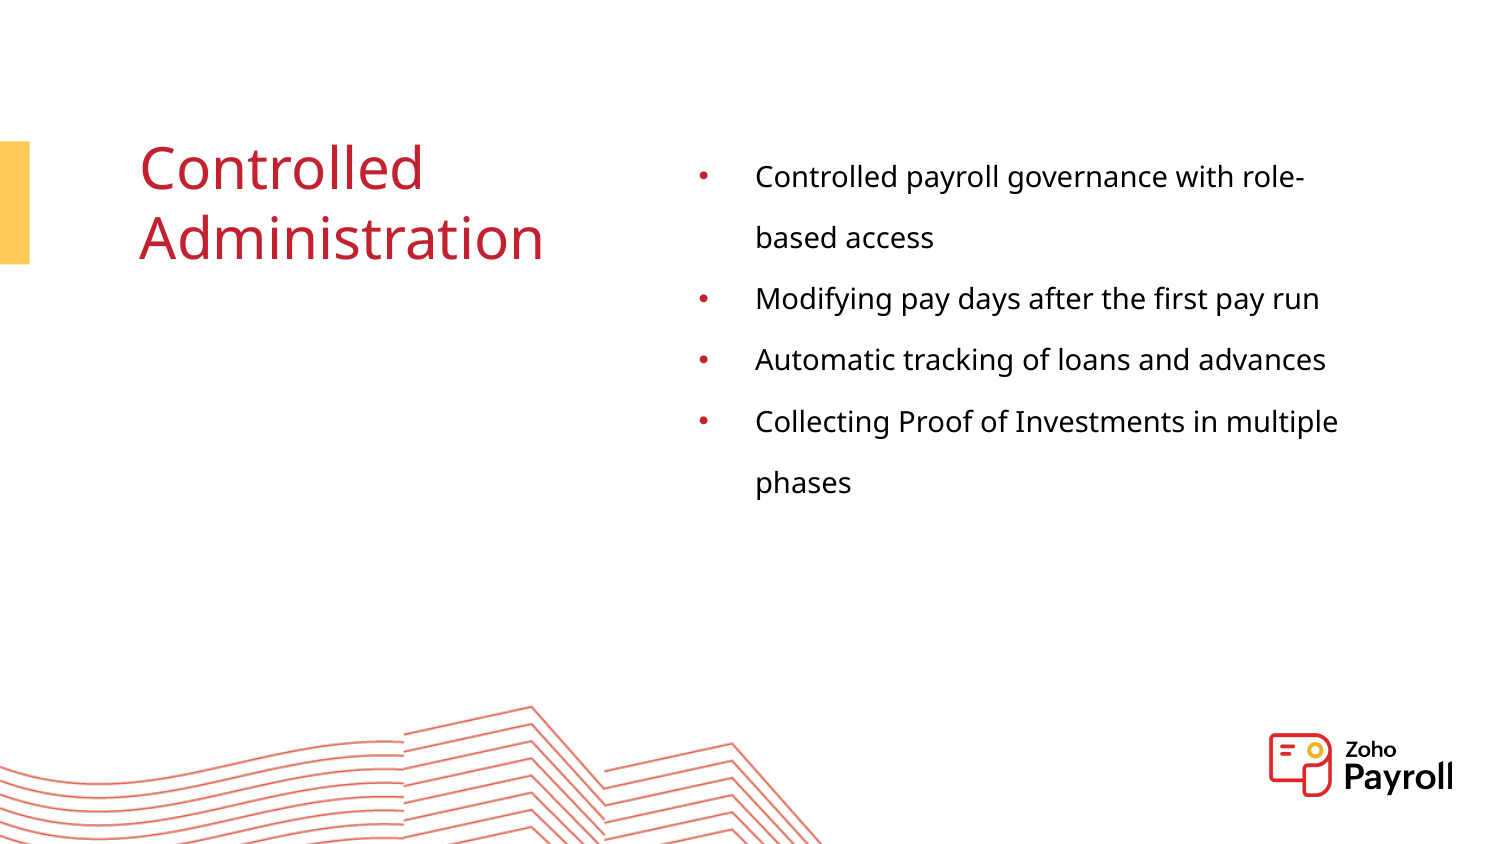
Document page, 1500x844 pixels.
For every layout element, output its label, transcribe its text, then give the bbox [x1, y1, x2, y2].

picture [0, 682, 863, 844]
text_box [0, 141, 30, 265]
text_box Controlled payroll governance with role-based access Modifying pay days after the first pay run Automatic tracking of loans and advances Collecting Proof of Investments in multiple phases [683, 124, 1374, 607]
picture [1269, 733, 1452, 797]
text_box Controlled Administration [124, 124, 595, 361]
